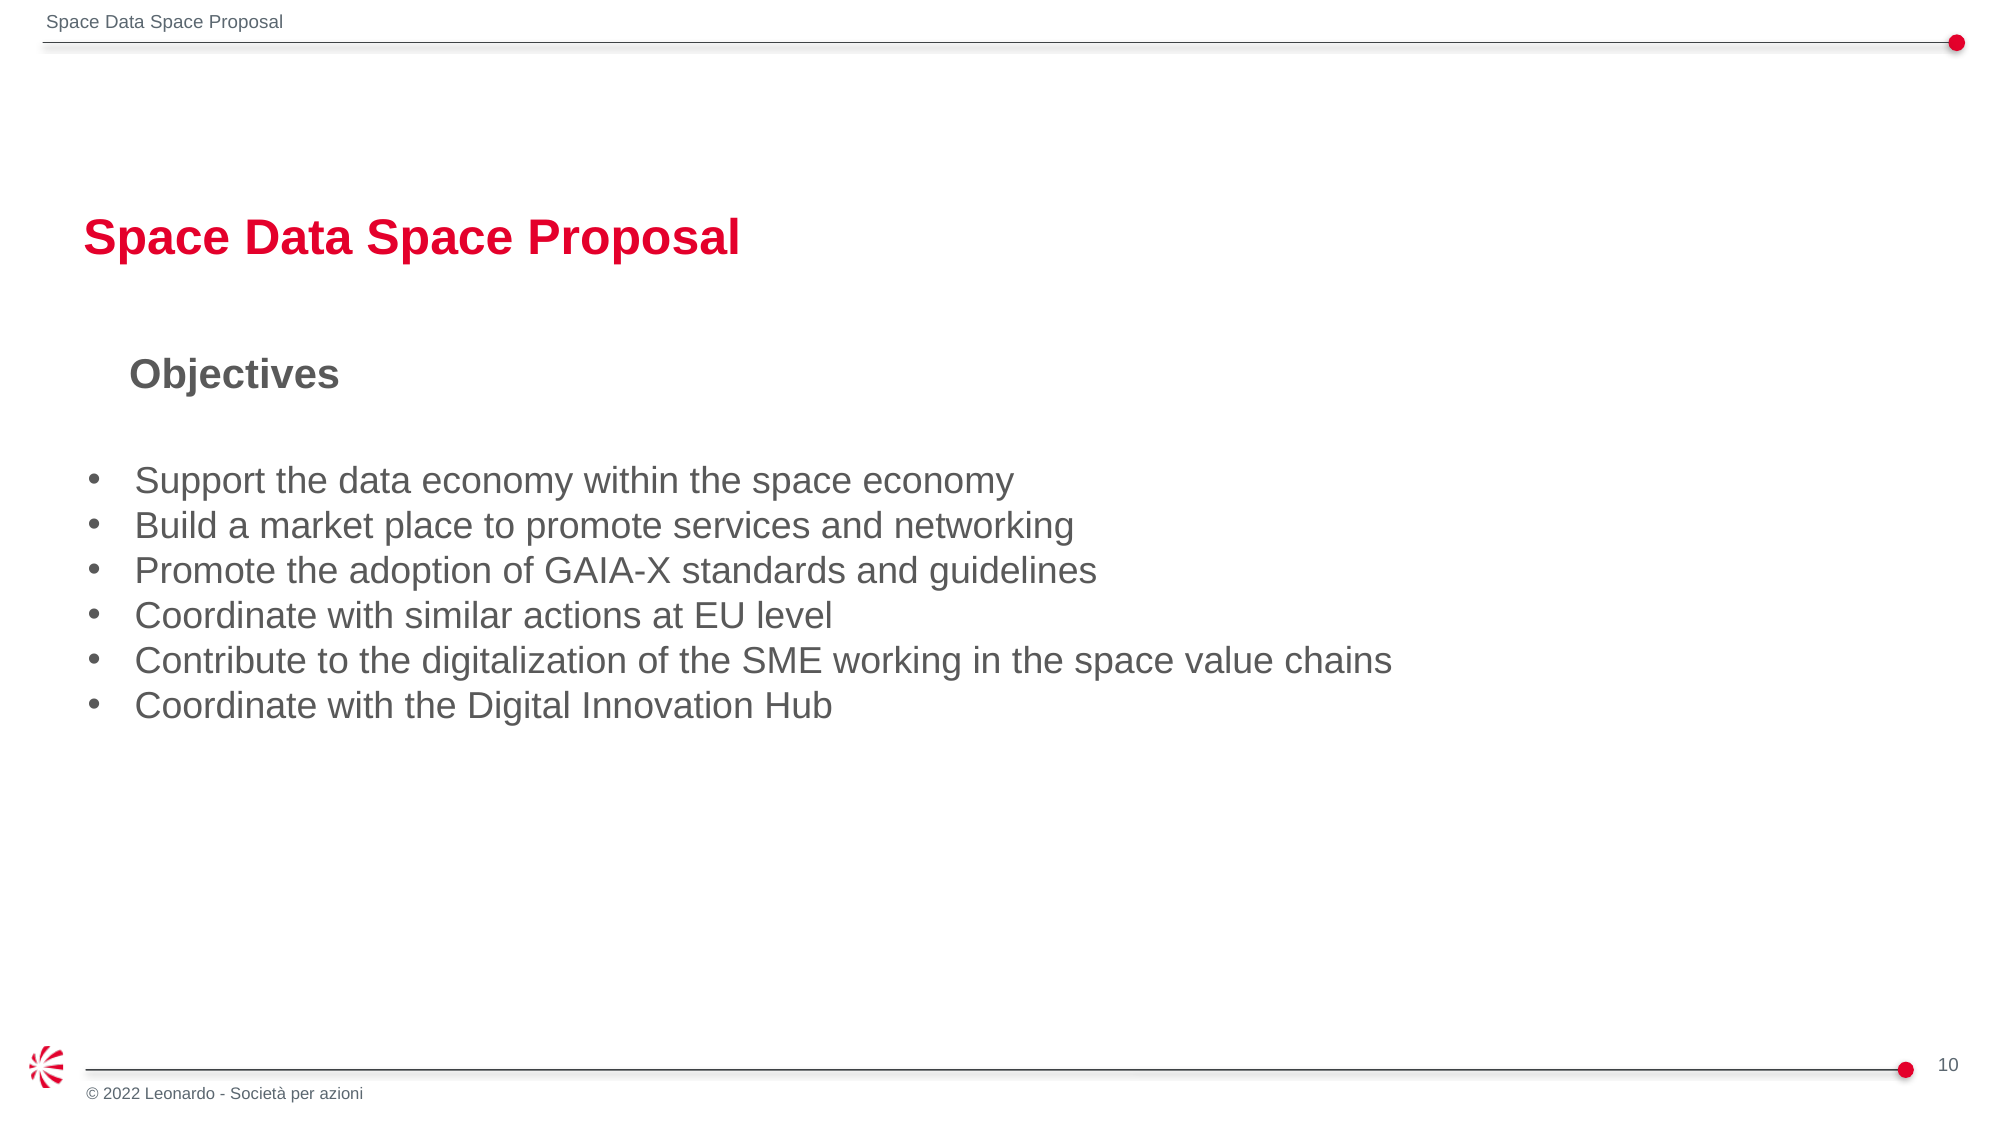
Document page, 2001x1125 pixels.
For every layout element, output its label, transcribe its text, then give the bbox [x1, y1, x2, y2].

text_box Support the data economy within the space economy Build a market place to promote services and networking Promote the adoption of GAIA-X standards and guidelines Coordinate with similar actions at EU level Contribute to the digitalization of the SME working in the space value chains Coordinate with the Digital Innovation Hub [71, 377, 1450, 806]
title Space Data Space Proposal [68, 197, 1862, 252]
list Space Data Space Proposal [31, 2, 1839, 41]
text_box Objectives [112, 295, 394, 377]
